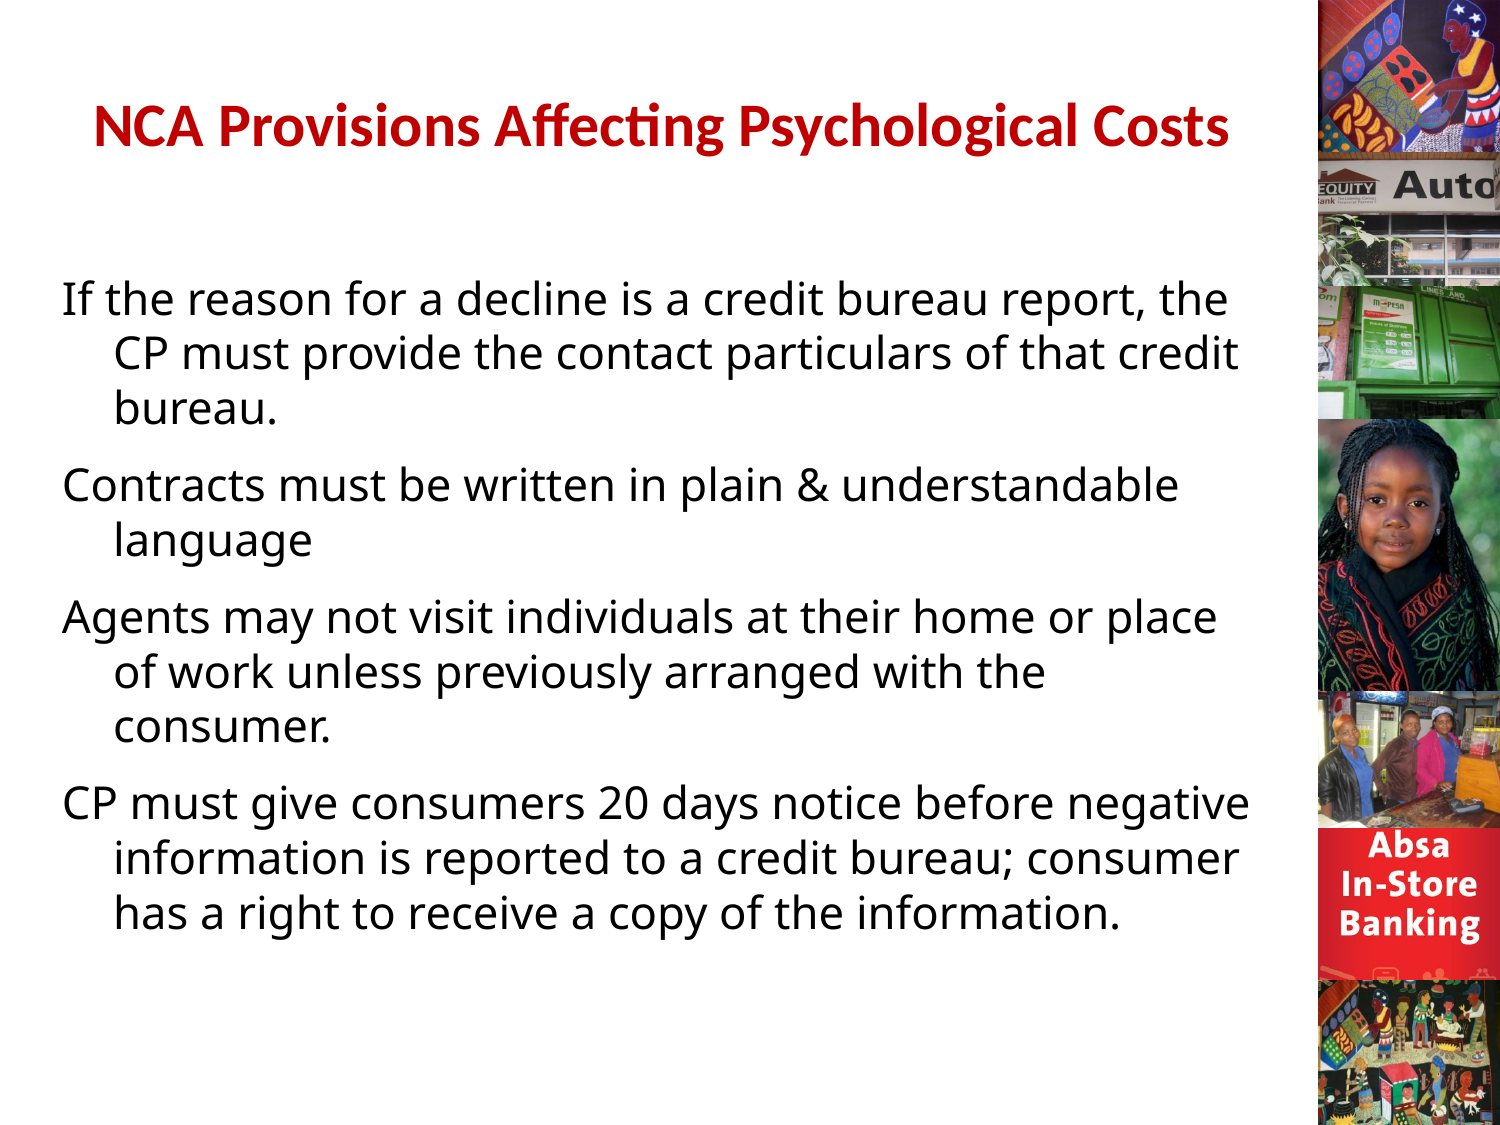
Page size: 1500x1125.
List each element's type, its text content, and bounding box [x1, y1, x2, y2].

title NCA Provisions Affecting Psychological Costs [46, 45, 1278, 200]
list If the reason for a decline is a credit bureau report, the CP must provide the contact particulars of that credit bureau. Contracts must be written in plain & understandable language Agents may not visit individuals at their home or place of work unless previously arranged with the consumer. CP must give consumers 20 days notice before negative information is reported to a credit bureau; consumer has a right to receive a copy of the information. [46, 262, 1278, 1005]
picture [1318, 0, 1500, 1125]
